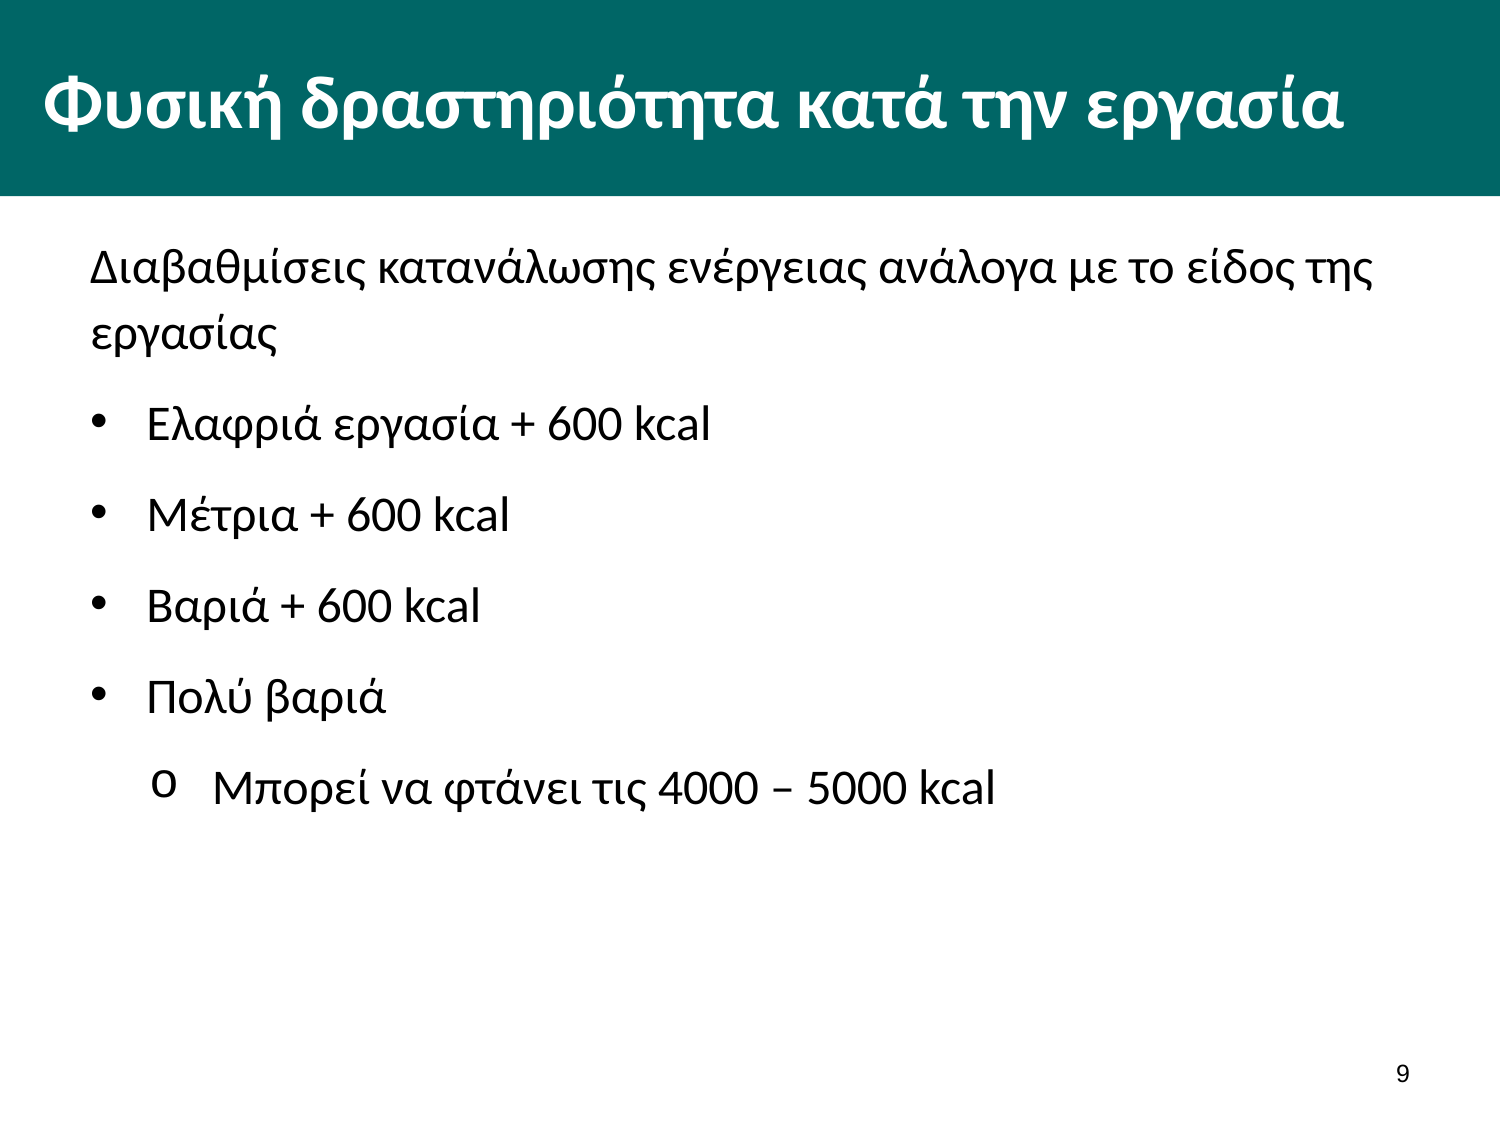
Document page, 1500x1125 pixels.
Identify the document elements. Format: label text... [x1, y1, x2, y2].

list Διαβαθμίσεις κατανάλωσης ενέργειας ανάλογα με το είδος της εργασίας Ελαφριά εργασία + 600 kcal Μέτρια + 600 kcal Βαριά + 600 kcal Πολύ βαριά Μπορεί να φτάνει τις 4000 – 5000 kcal [75, 219, 1425, 1024]
slide_number 8 [1074, 1042, 1425, 1103]
title Φυσική δραστηριότητα κατά την εργασία [0, 0, 1500, 197]
